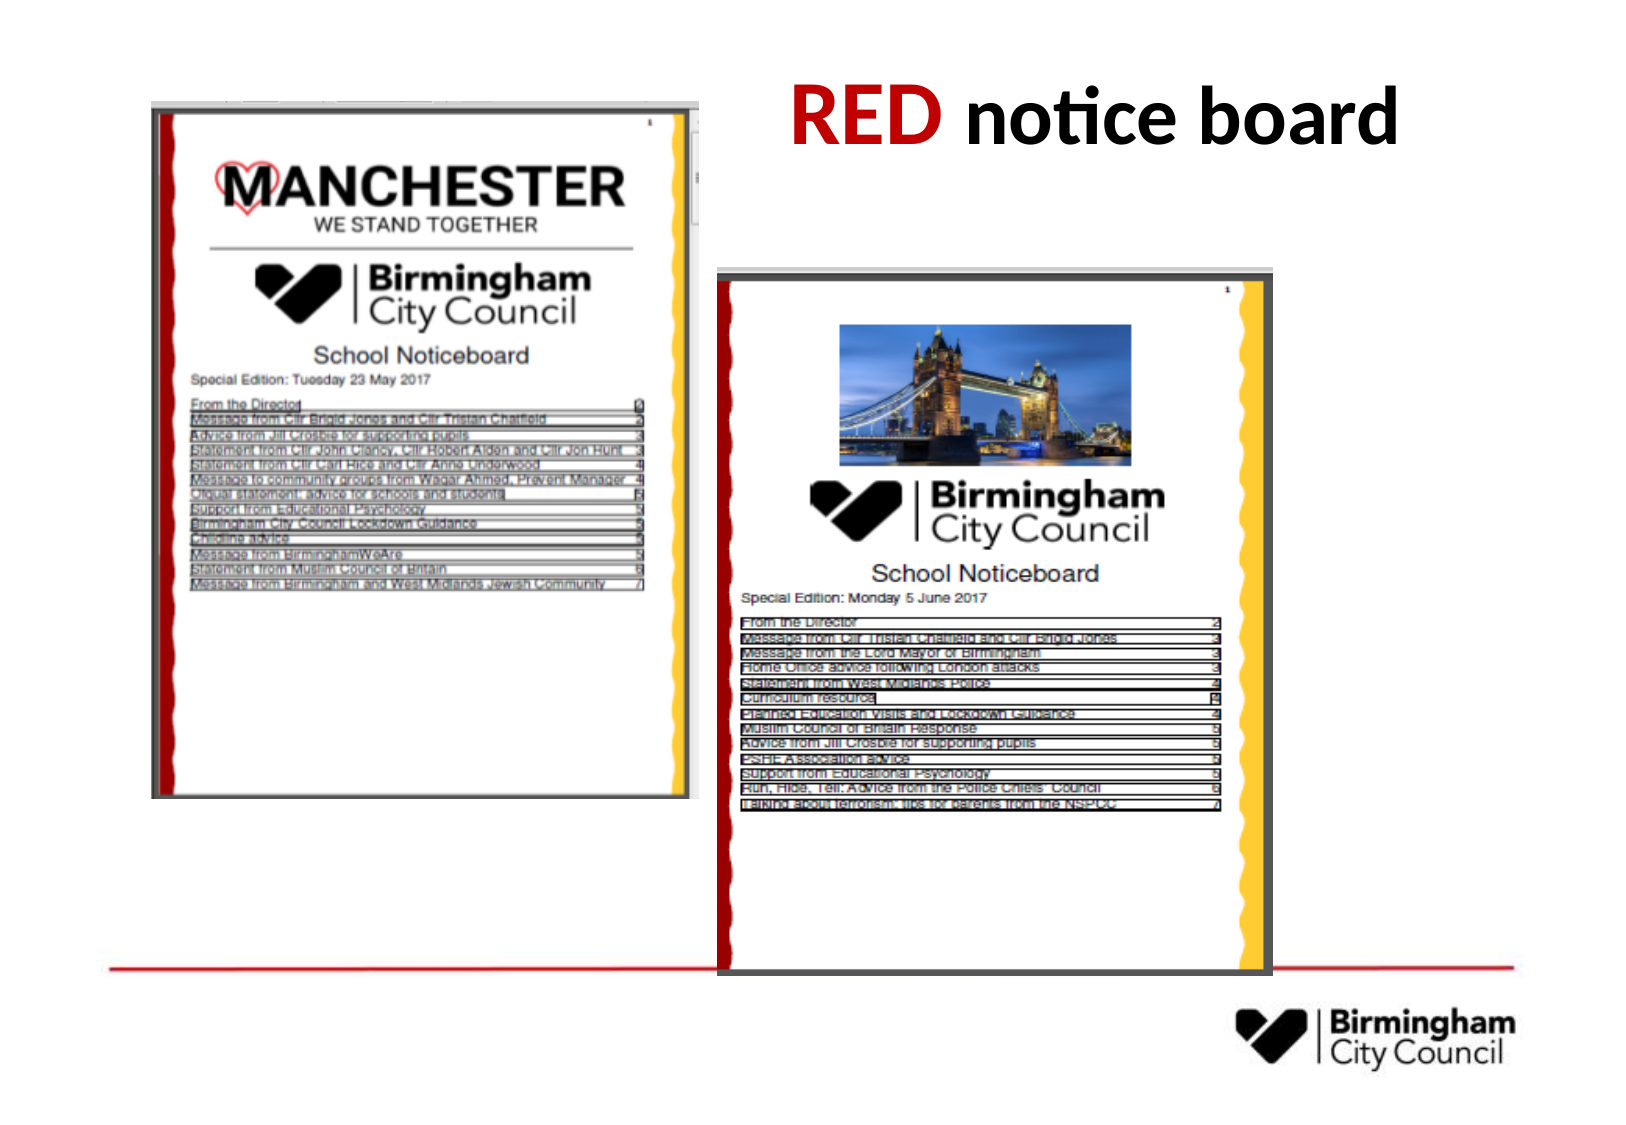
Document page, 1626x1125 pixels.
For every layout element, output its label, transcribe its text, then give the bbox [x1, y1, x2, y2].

picture [150, 101, 699, 799]
picture [0, 266, 1625, 1125]
title RED notice board [647, 45, 1544, 233]
